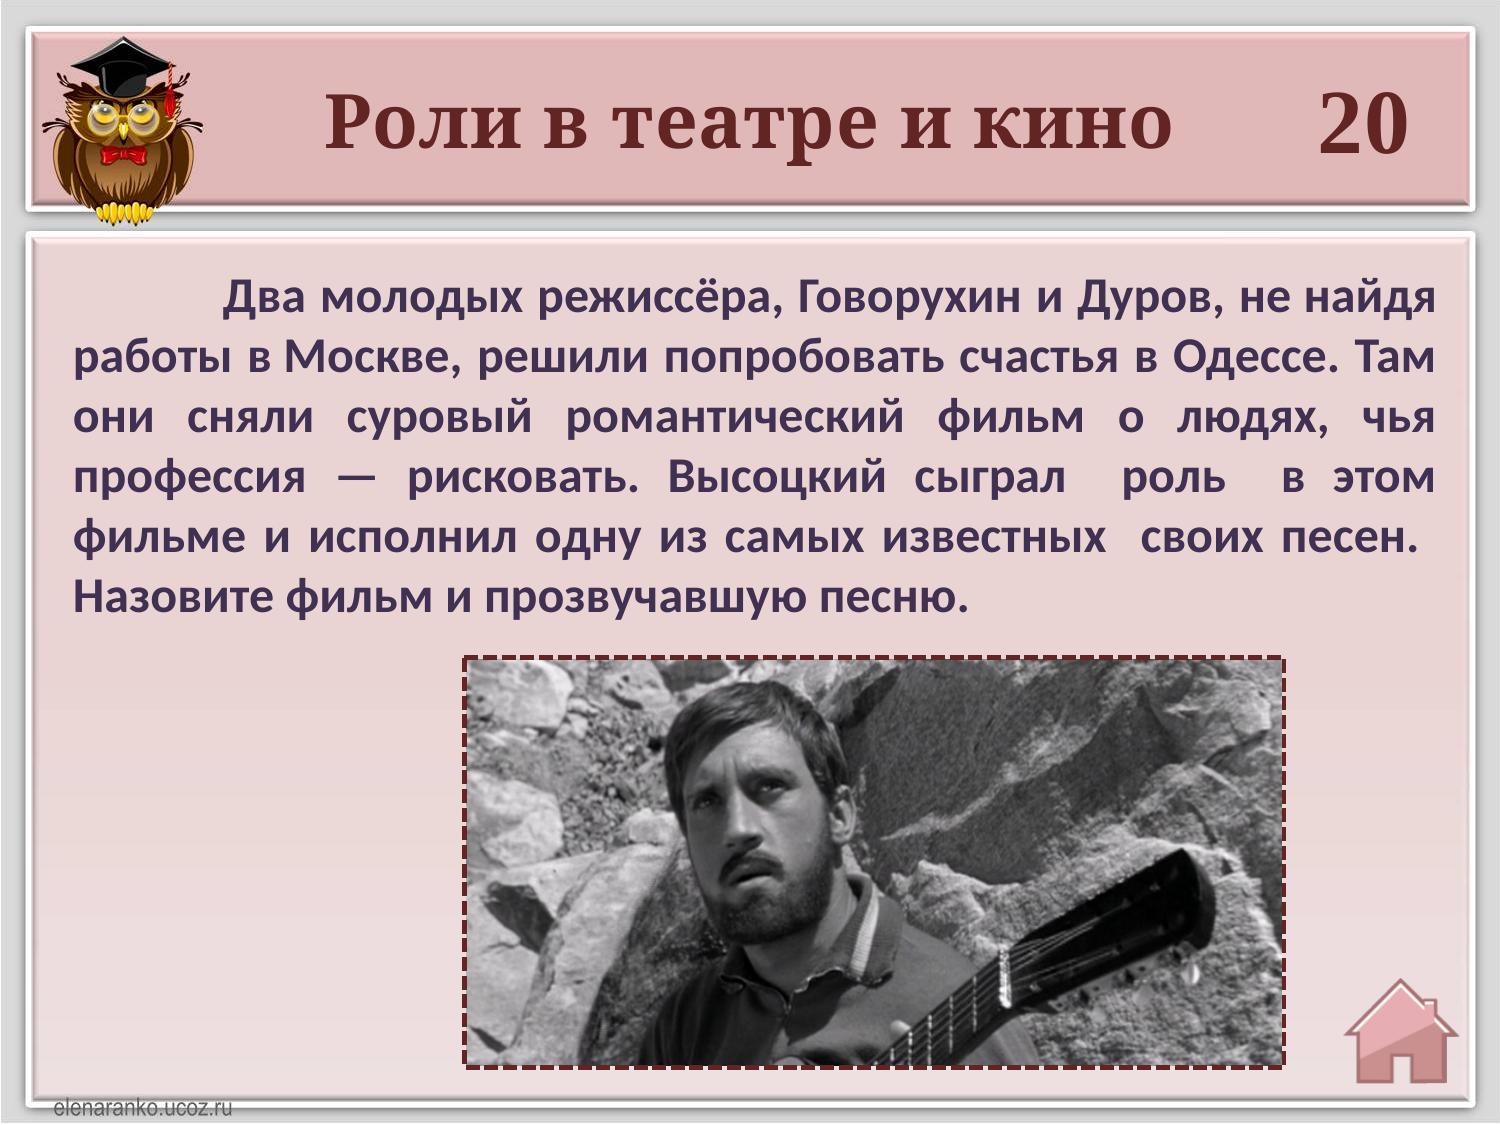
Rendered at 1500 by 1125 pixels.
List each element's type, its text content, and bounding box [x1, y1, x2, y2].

text_box Два молодых режиссёра, Говорухин и Дуров, не найдя работы в Москве, решили попробовать счастья в Одессе. Там они сняли суровый романтический фильм о людях, чья профессия — рисковать. Высоцкий сыграл роль в этом фильме и исполнил одну из самых известных своих песен. Назовите фильм и прозвучавшую песню. [58, 255, 1452, 631]
text_box Роли в театре и кино [218, 66, 1281, 172]
text_box 20 [1281, 54, 1447, 180]
picture [0, 0, 1500, 1125]
